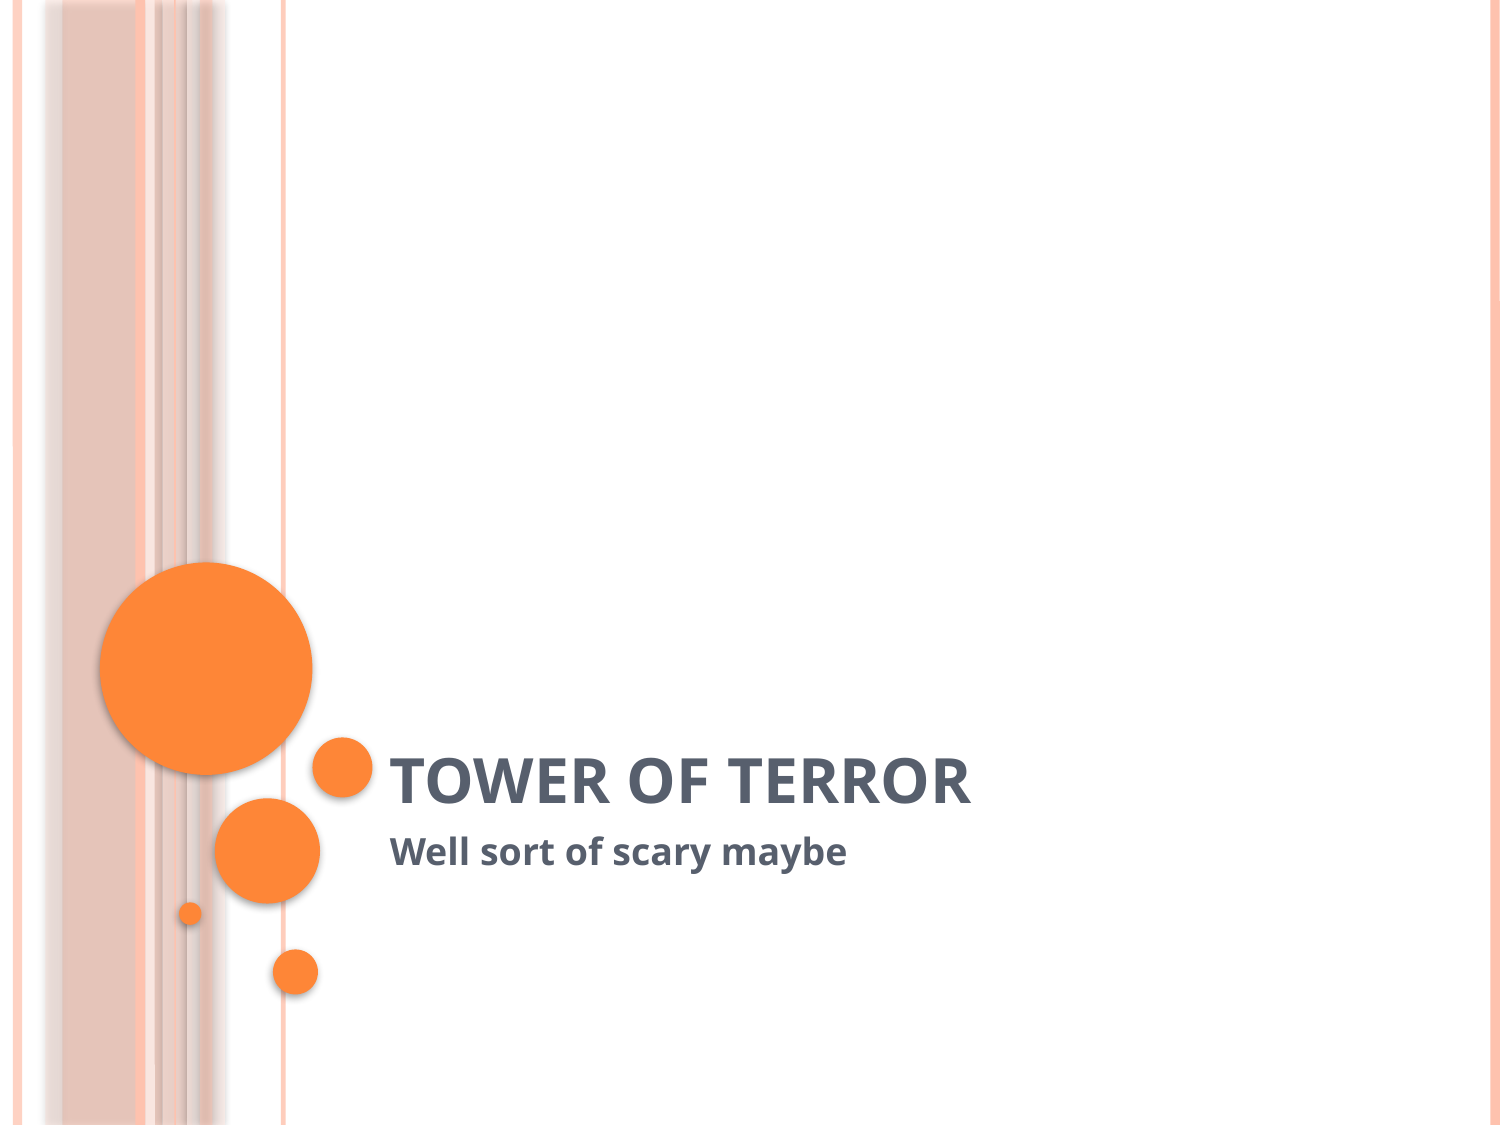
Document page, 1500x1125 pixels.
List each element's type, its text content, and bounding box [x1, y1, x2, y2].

subtitle Well sort of scary maybe [375, 820, 1388, 1046]
title Tower of Terror [375, 512, 1388, 820]
